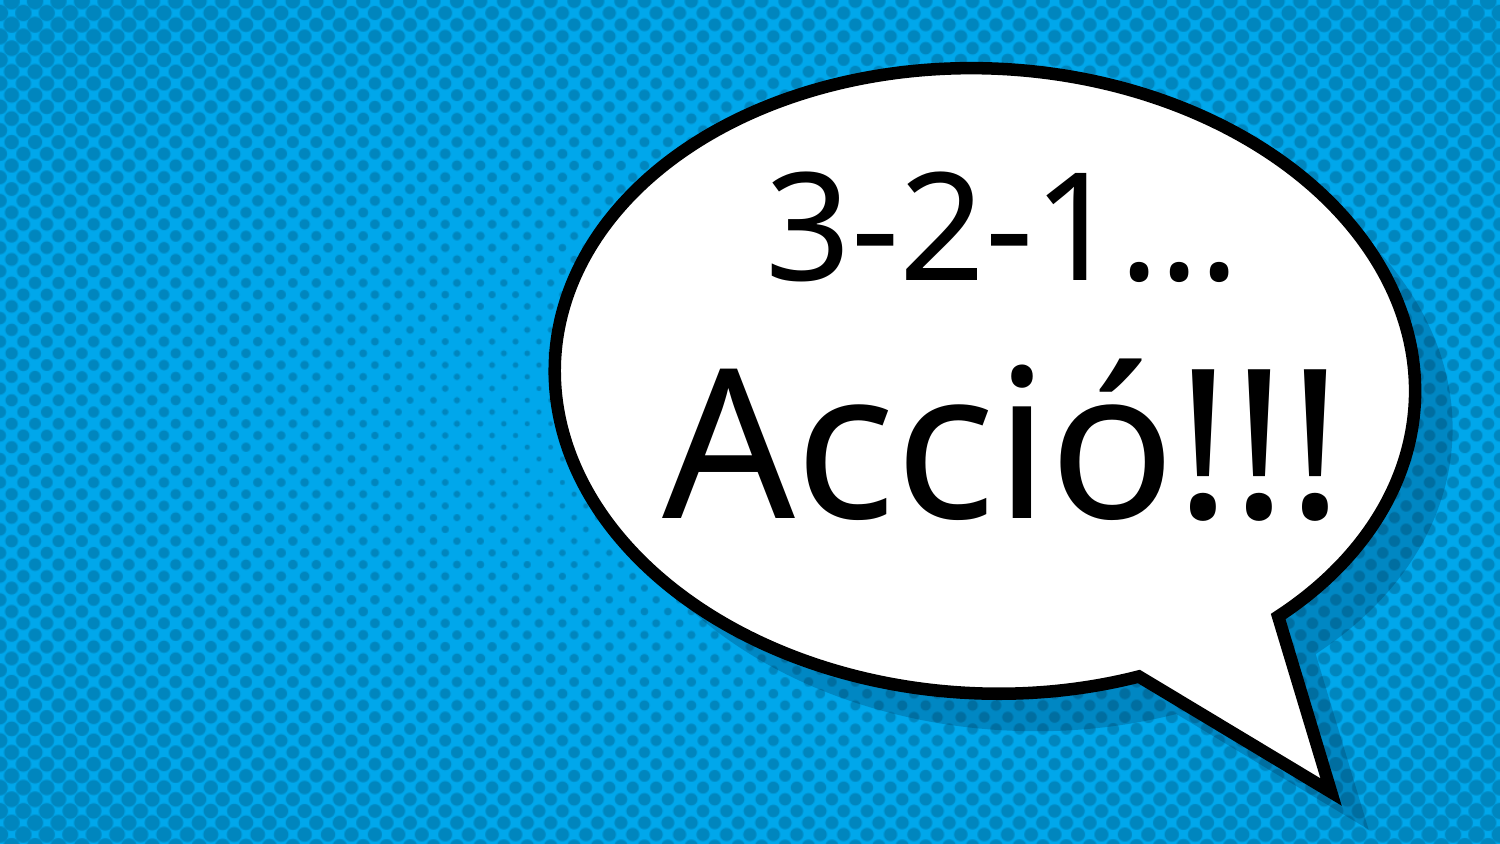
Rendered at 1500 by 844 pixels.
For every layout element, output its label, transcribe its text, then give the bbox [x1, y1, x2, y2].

title 3-2-1... Acció!!! [618, 250, 1387, 576]
